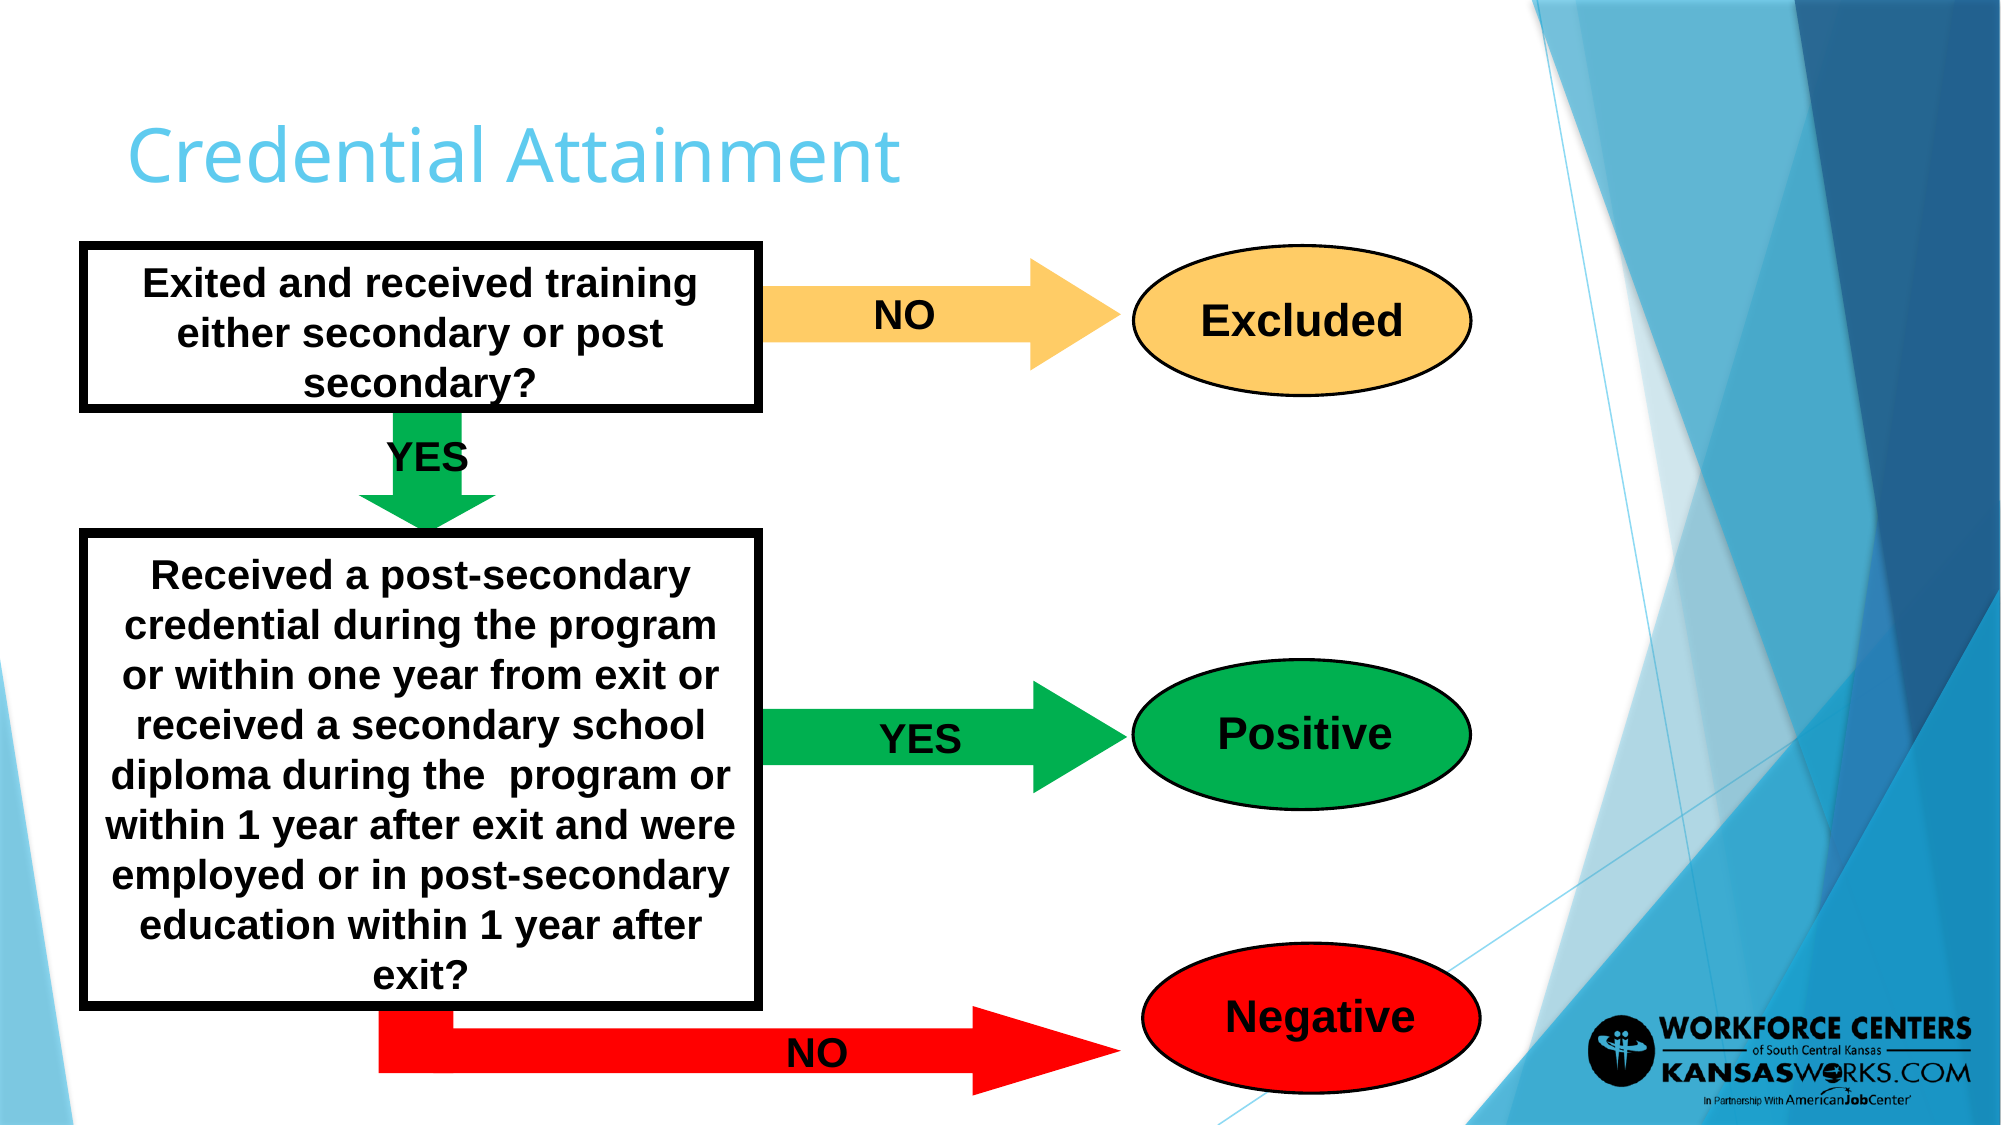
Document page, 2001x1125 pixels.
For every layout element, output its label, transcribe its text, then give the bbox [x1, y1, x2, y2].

title Credential Attainment [111, 99, 1522, 246]
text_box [82, 245, 1490, 1097]
picture [1585, 1008, 1972, 1115]
